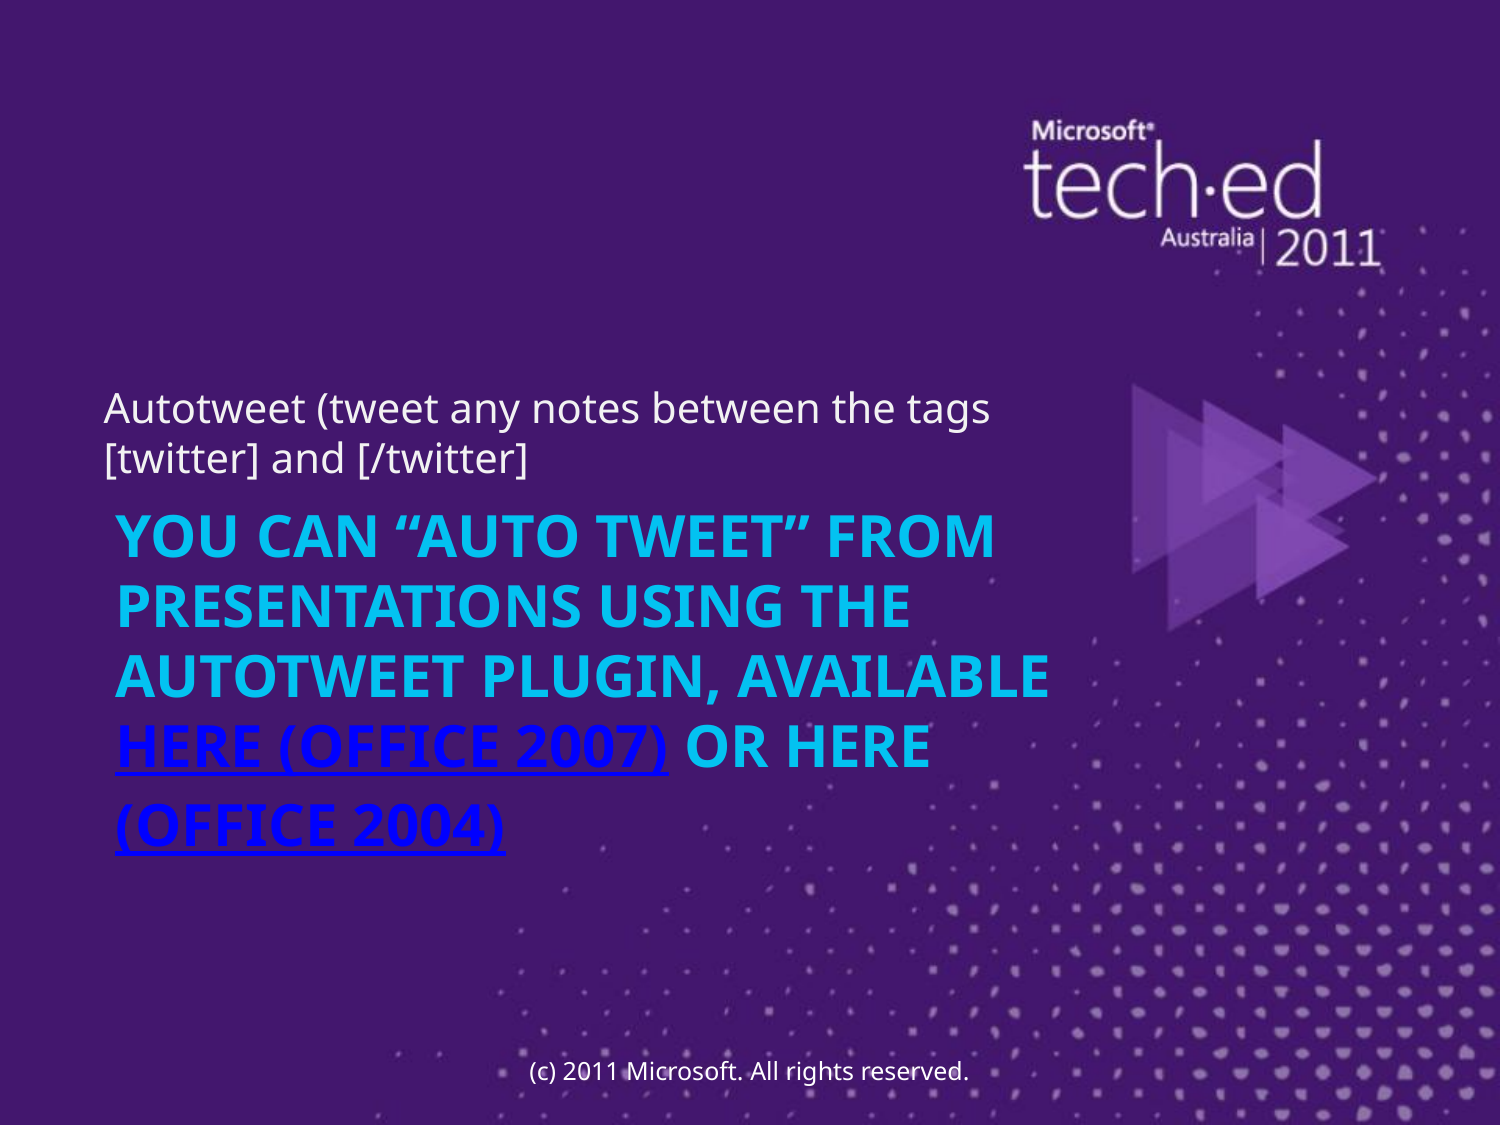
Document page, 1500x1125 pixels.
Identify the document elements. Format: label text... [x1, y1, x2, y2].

picture [0, 0, 1500, 1125]
list Autotweet (tweet any notes between the tags [twitter] and [/twitter] [88, 243, 1117, 490]
title You can “auto tweet” from presentations using the AutoTweet plugin, available here (Office 2007) or here (Office 2004) [100, 491, 1128, 716]
footer (c) 2011 Microsoft. All rights reserved. [512, 1042, 988, 1103]
